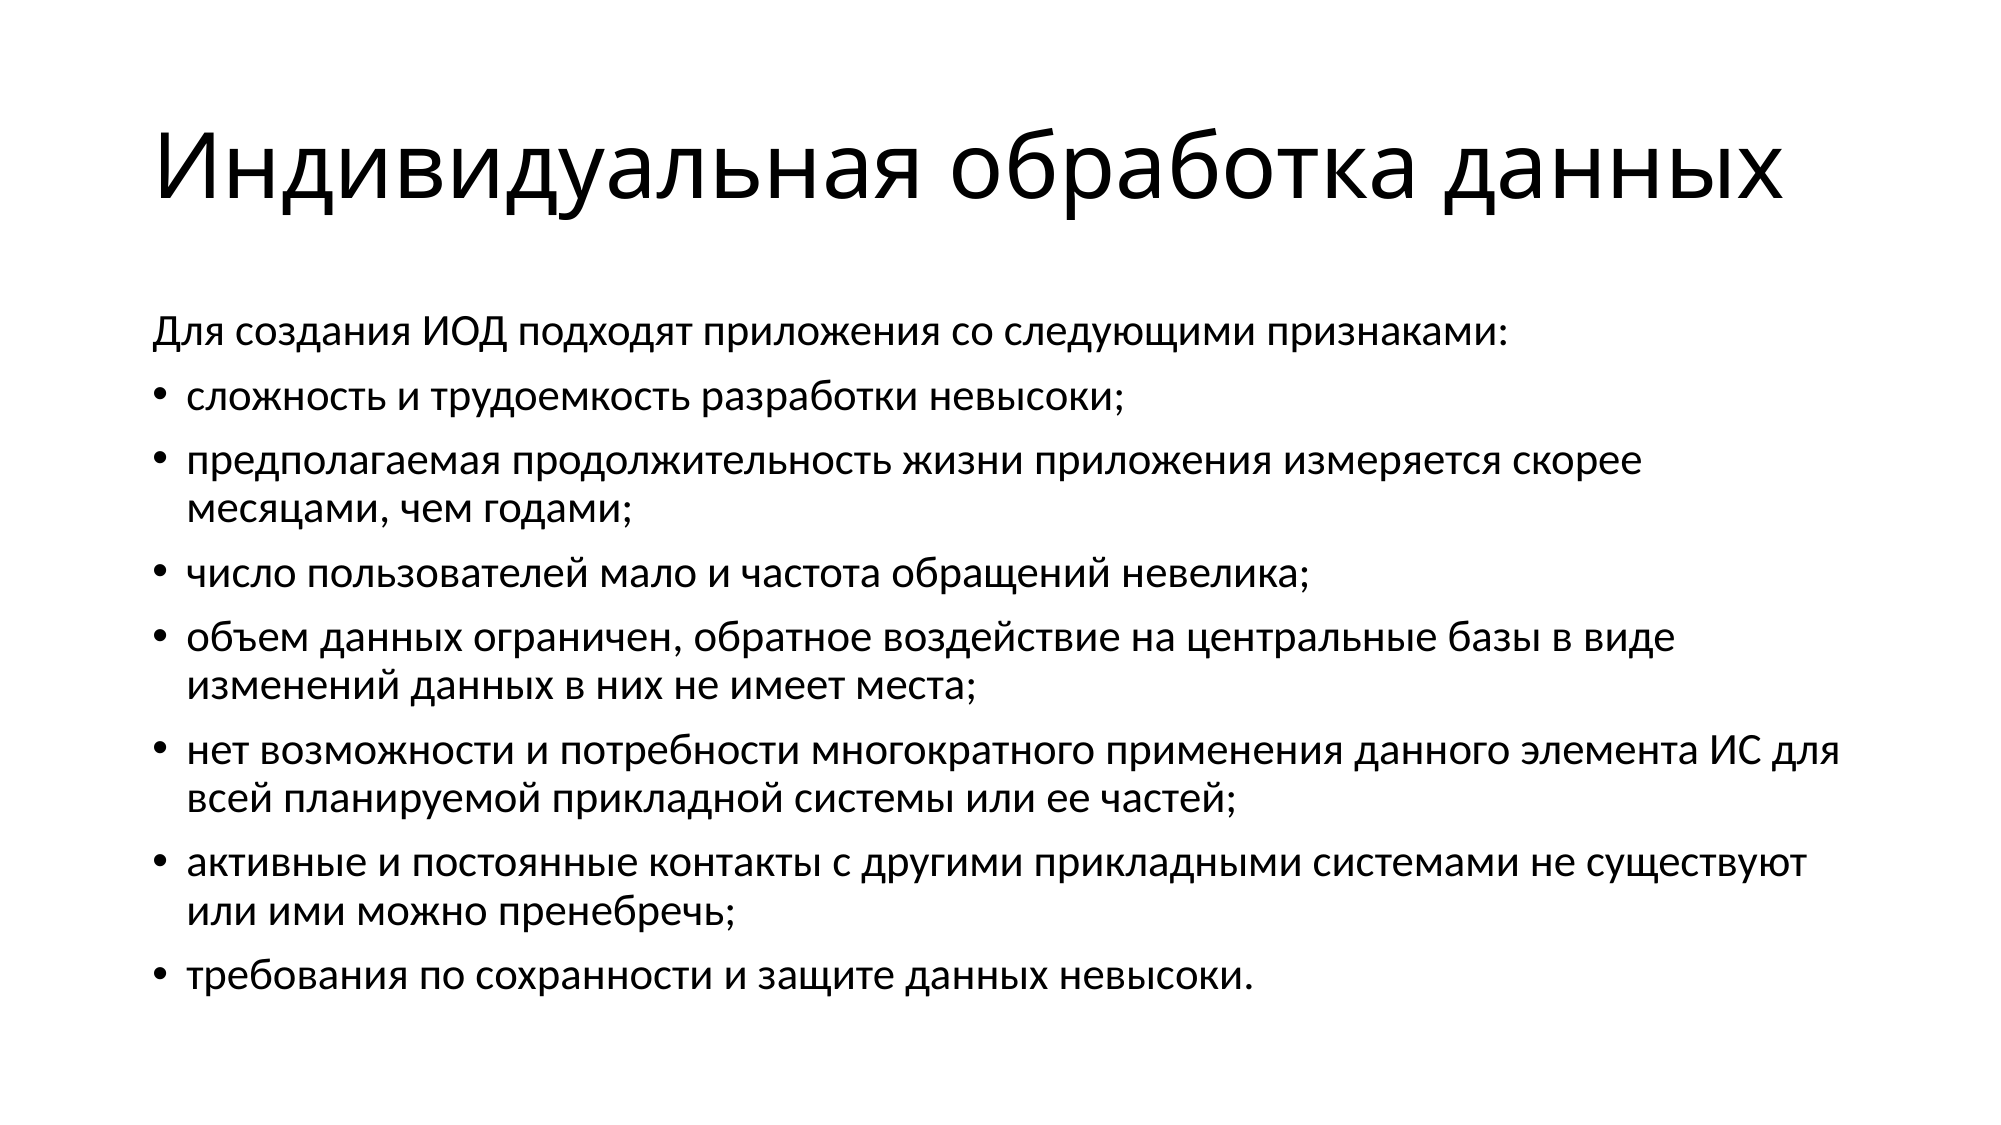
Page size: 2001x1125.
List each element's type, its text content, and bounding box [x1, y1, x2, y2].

list Для создания ИОД подходят приложения со следующими признаками: сложность и трудоемкость разработки невысоки; предполагаемая продолжительность жизни приложения измеряется скорее месяцами, чем годами; число пользователей мало и частота обращений невелика; объем данных ограничен, обратное воздействие на центральные базы в виде изменений данных в них не имеет места; нет возможности и потребности многократного применения данного элемента ИС для всей планируемой прикладной системы или ее частей; активные и постоянные контакты с другими прикладными системами не существуют или ими можно пренебречь; требования по сохранности и защите данных невысоки. [137, 299, 1863, 1014]
title Индивидуальная обработка данных [137, 59, 1863, 278]
